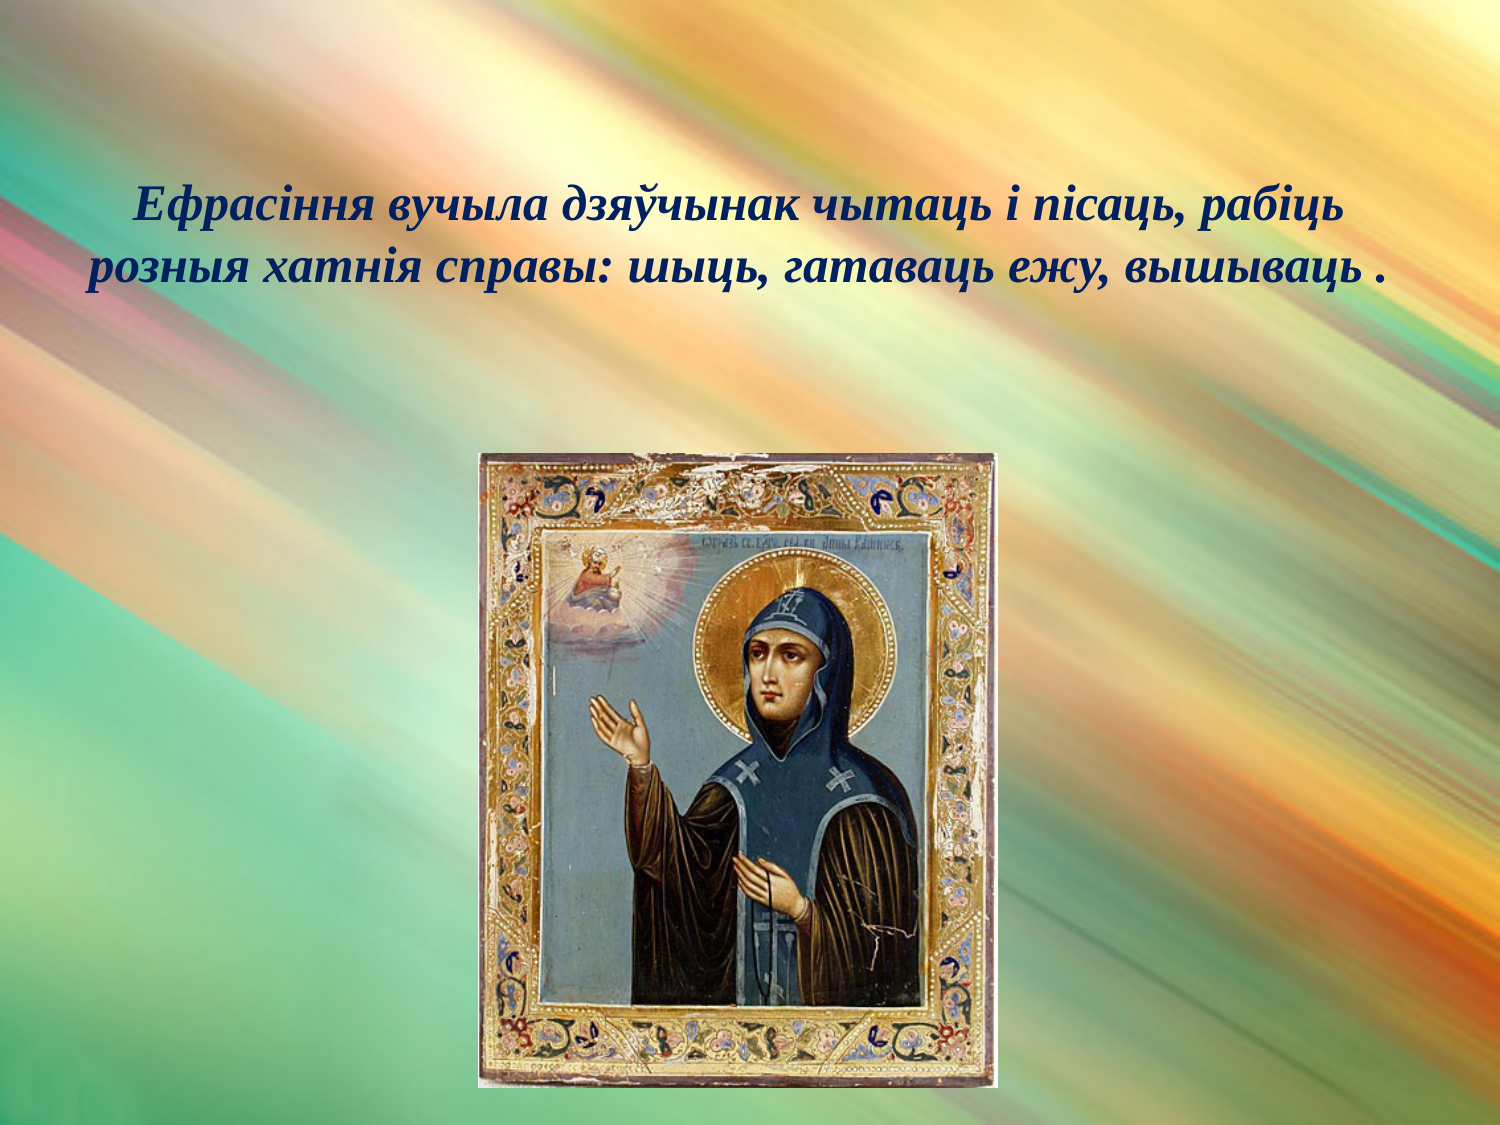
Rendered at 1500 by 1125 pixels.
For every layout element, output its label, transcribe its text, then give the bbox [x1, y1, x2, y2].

title Ефрасіння вучыла дзяўчынак чытаць і пісаць, рабіць розныя хатнія справы: шыць, гатаваць ежу, вышываць . [64, 137, 1415, 325]
picture [0, 0, 1500, 1125]
